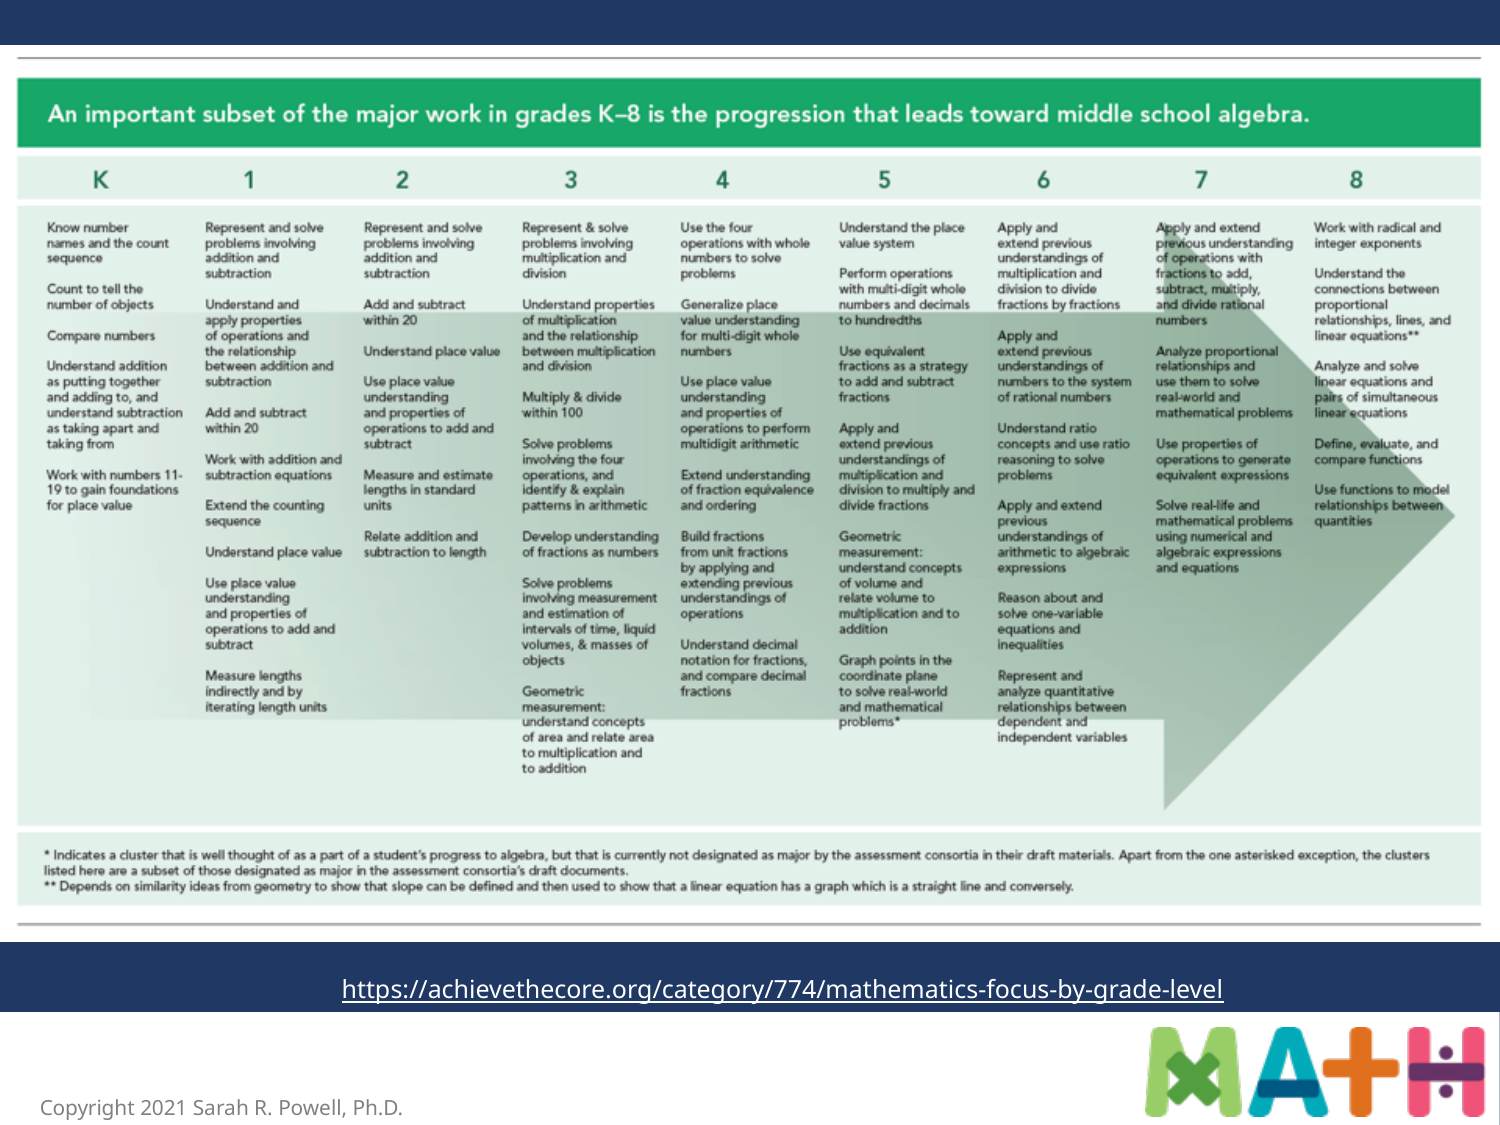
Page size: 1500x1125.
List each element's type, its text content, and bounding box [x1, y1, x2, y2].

picture [0, 45, 1500, 942]
text_box https://achievethecore.org/category/774/mathematics-focus-by-grade-level [326, 966, 1240, 1045]
picture [1145, 1027, 1486, 1117]
